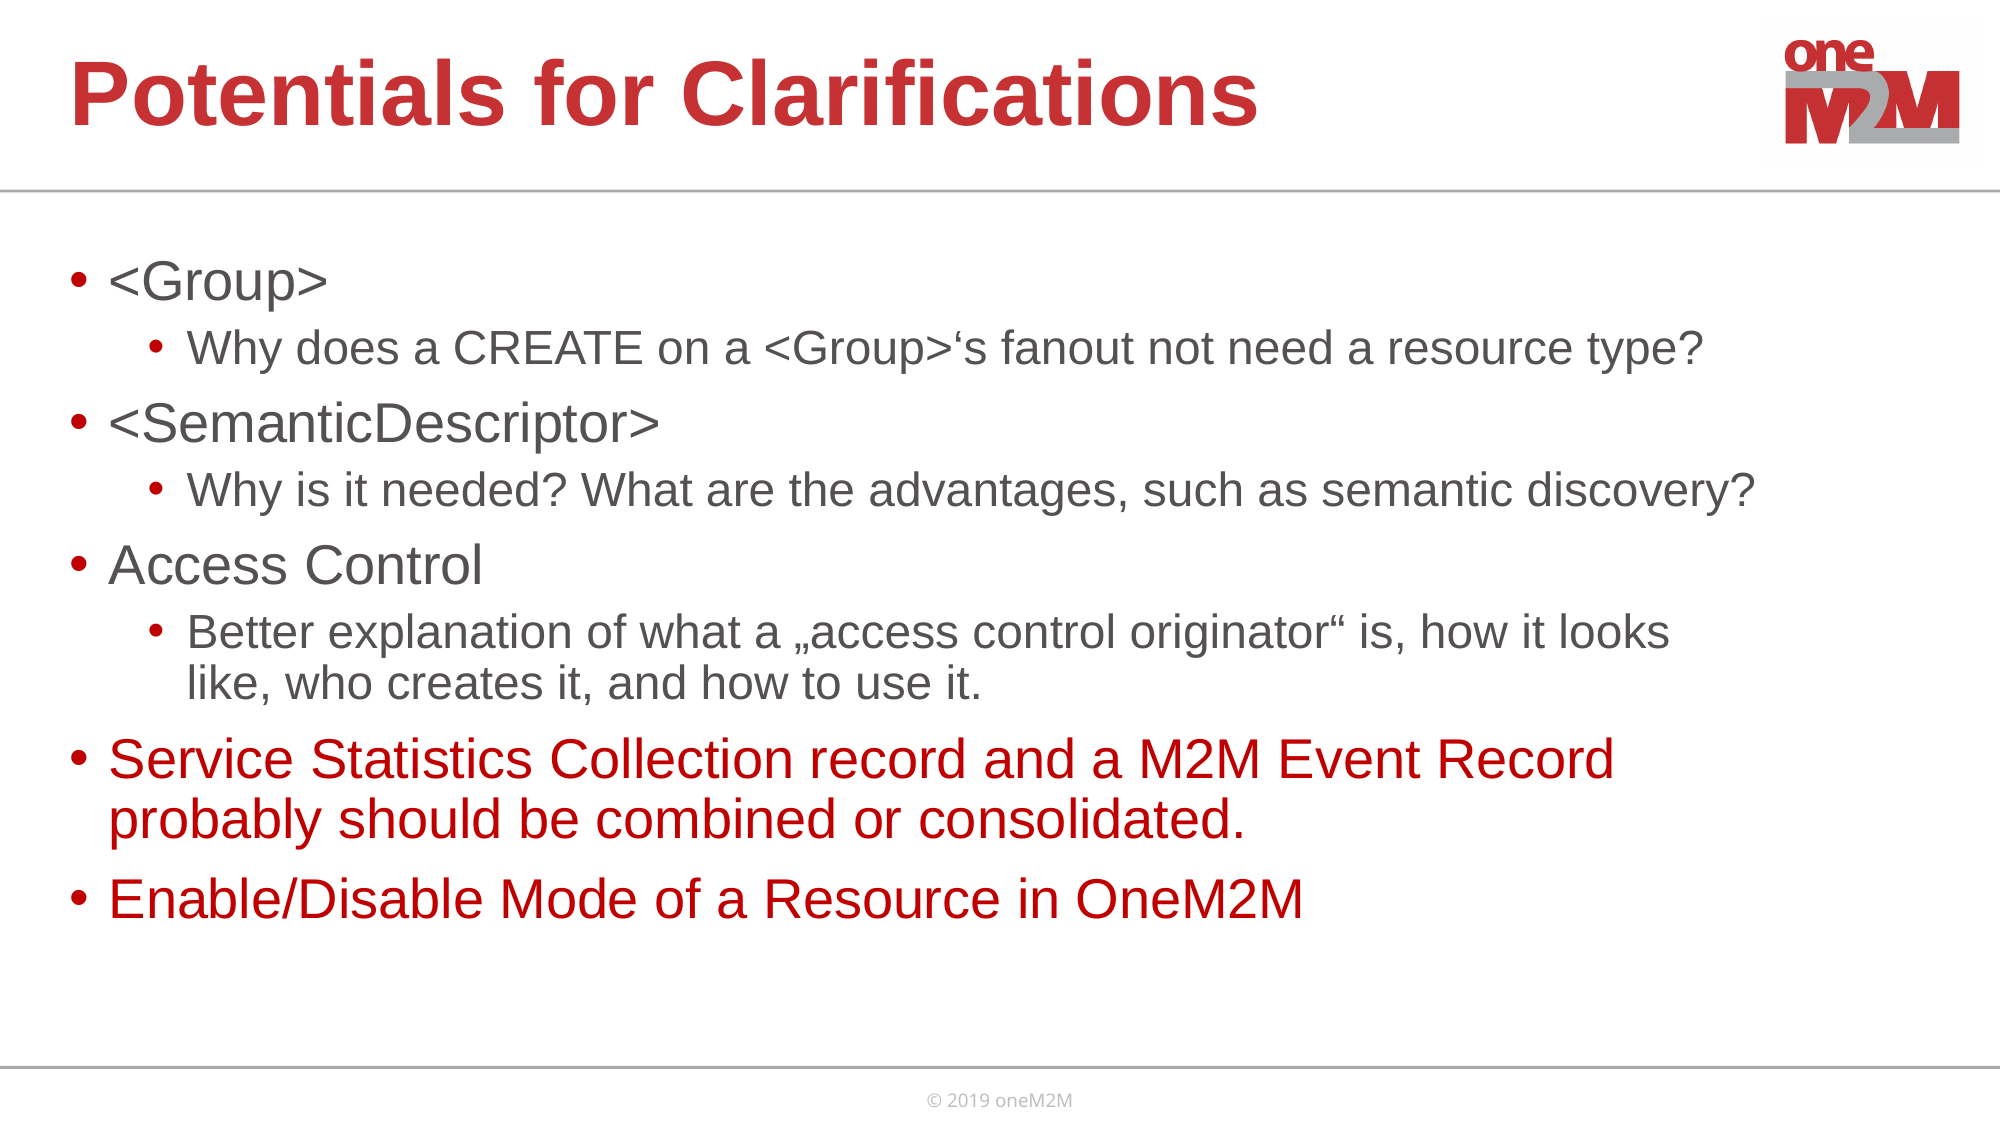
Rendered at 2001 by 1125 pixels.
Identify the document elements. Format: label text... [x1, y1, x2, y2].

list <Group> Why does a CREATE on a <Group>‘s fanout not need a resource type? <SemanticDescriptor> Why is it needed? What are the advantages, such as semantic discovery? Access Control Better explanation of what a „access control originator“ is, how it looks like, who creates it, and how to use it. Service Statistics Collection record and a M2M Event Record probably should be combined or consolidated. Enable/Disable Mode of a Resource in OneM2M [54, 245, 1780, 959]
picture [1763, 17, 1981, 166]
title Potentials for Clarifications [54, 0, 1343, 193]
